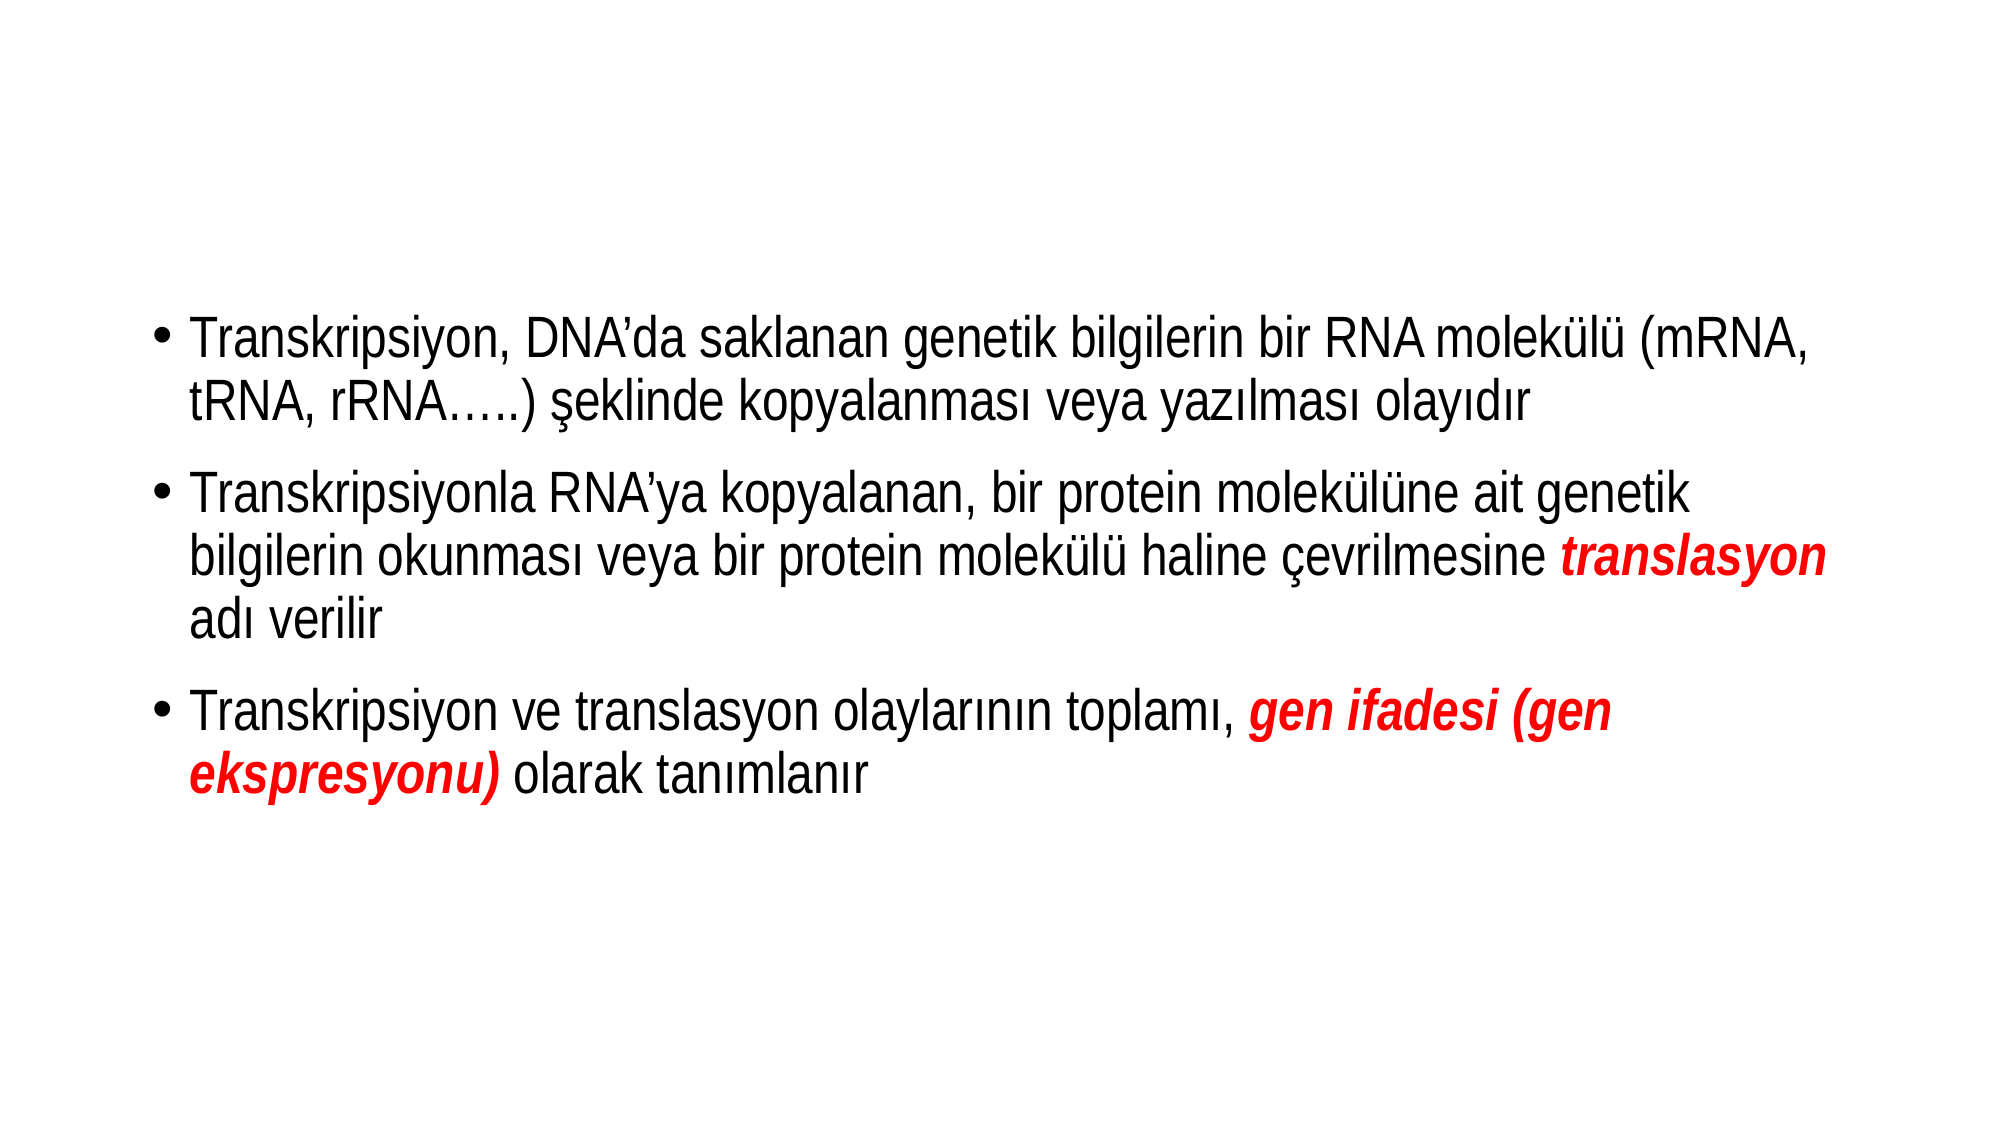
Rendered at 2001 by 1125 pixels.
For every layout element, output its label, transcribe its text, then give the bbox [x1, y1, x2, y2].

list Transkripsiyon, DNA’da saklanan genetik bilgilerin bir RNA molekülü (mRNA, tRNA, rRNA…..) şeklinde kopyalanması veya yazılması olayıdır Transkripsiyonla RNA’ya kopyalanan, bir protein molekülüne ait genetik bilgilerin okunması veya bir protein molekülü haline çevrilmesine translasyon adı verilir Transkripsiyon ve translasyon olaylarının toplamı, gen ifadesi (gen ekspresyonu) olarak tanımlanır [137, 299, 1863, 1014]
